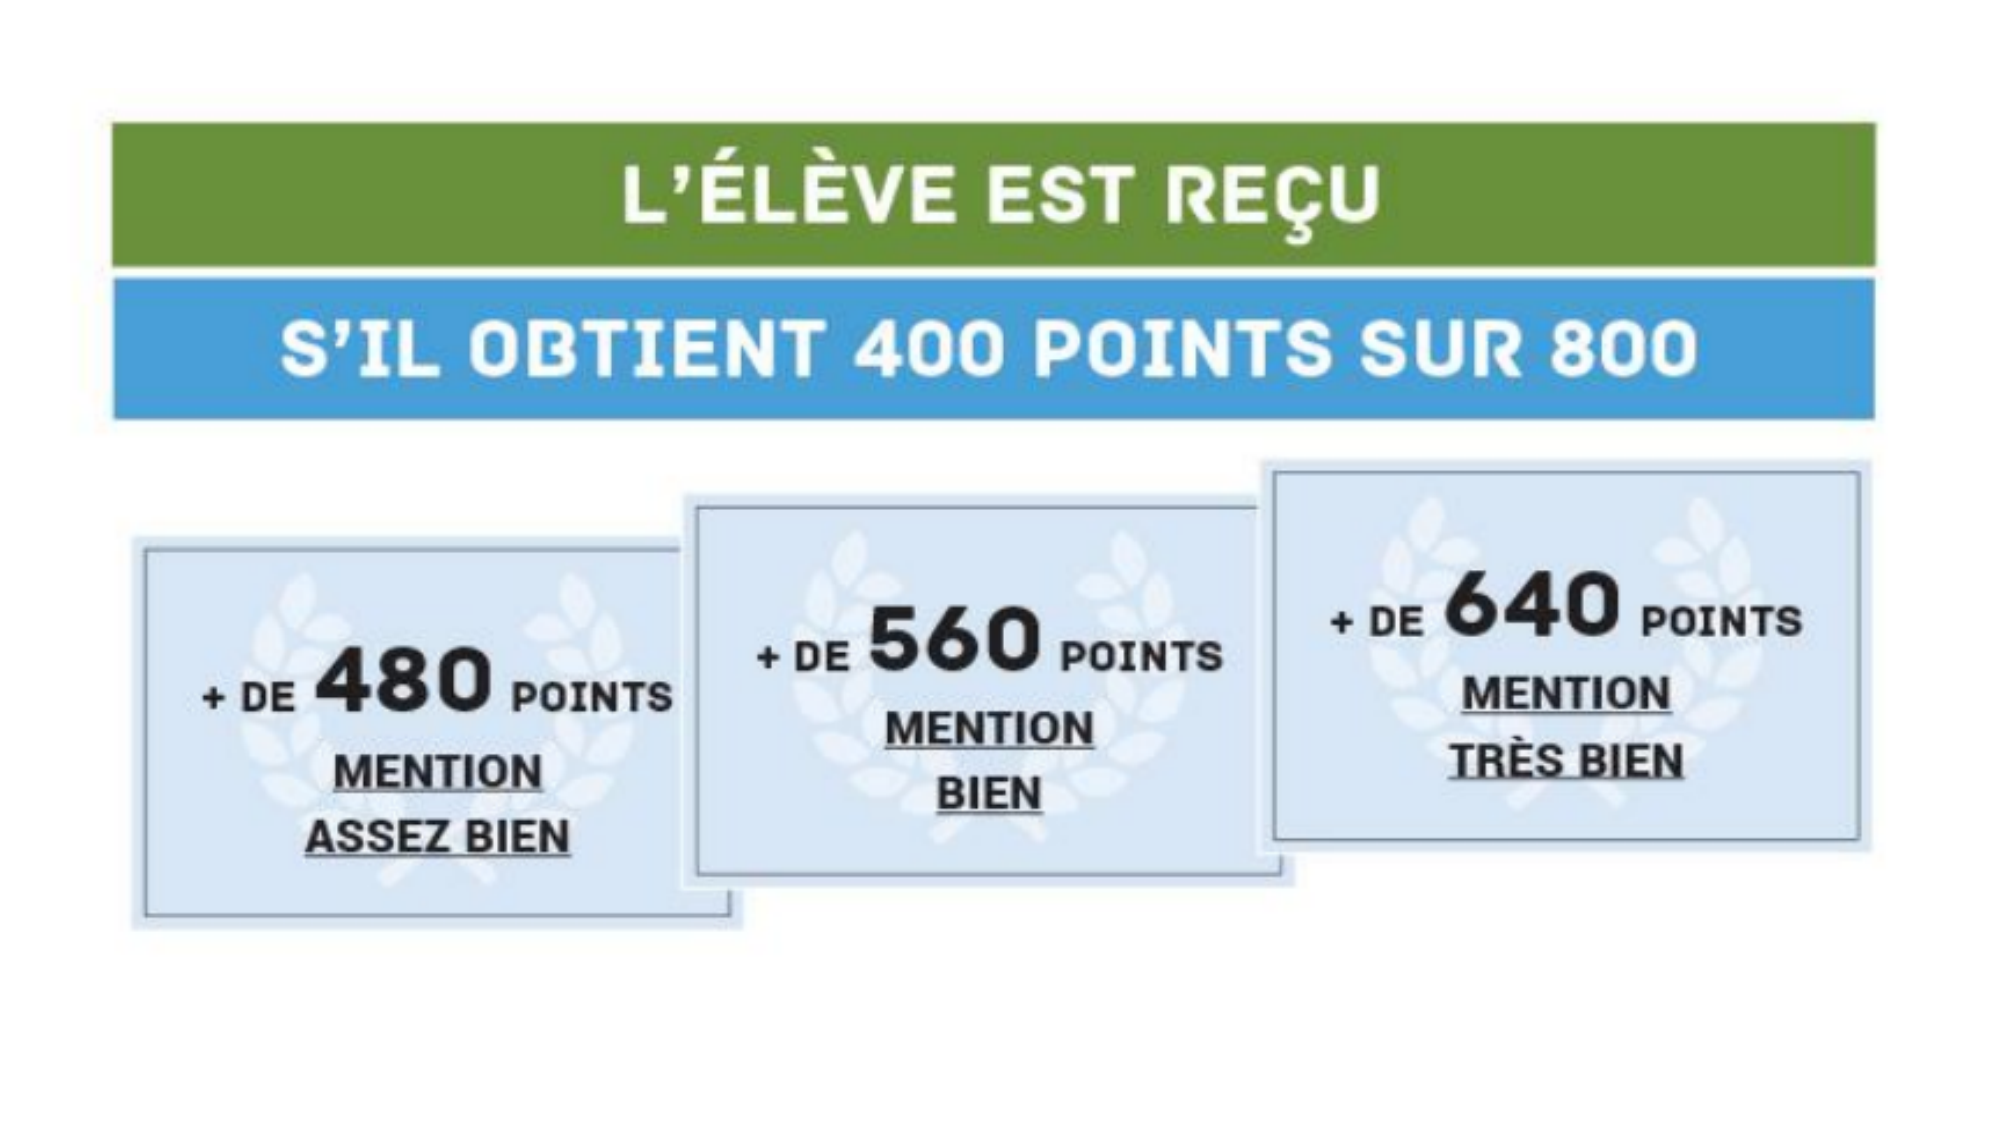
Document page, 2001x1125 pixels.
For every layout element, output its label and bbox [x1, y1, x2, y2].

picture [53, 88, 1897, 1025]
